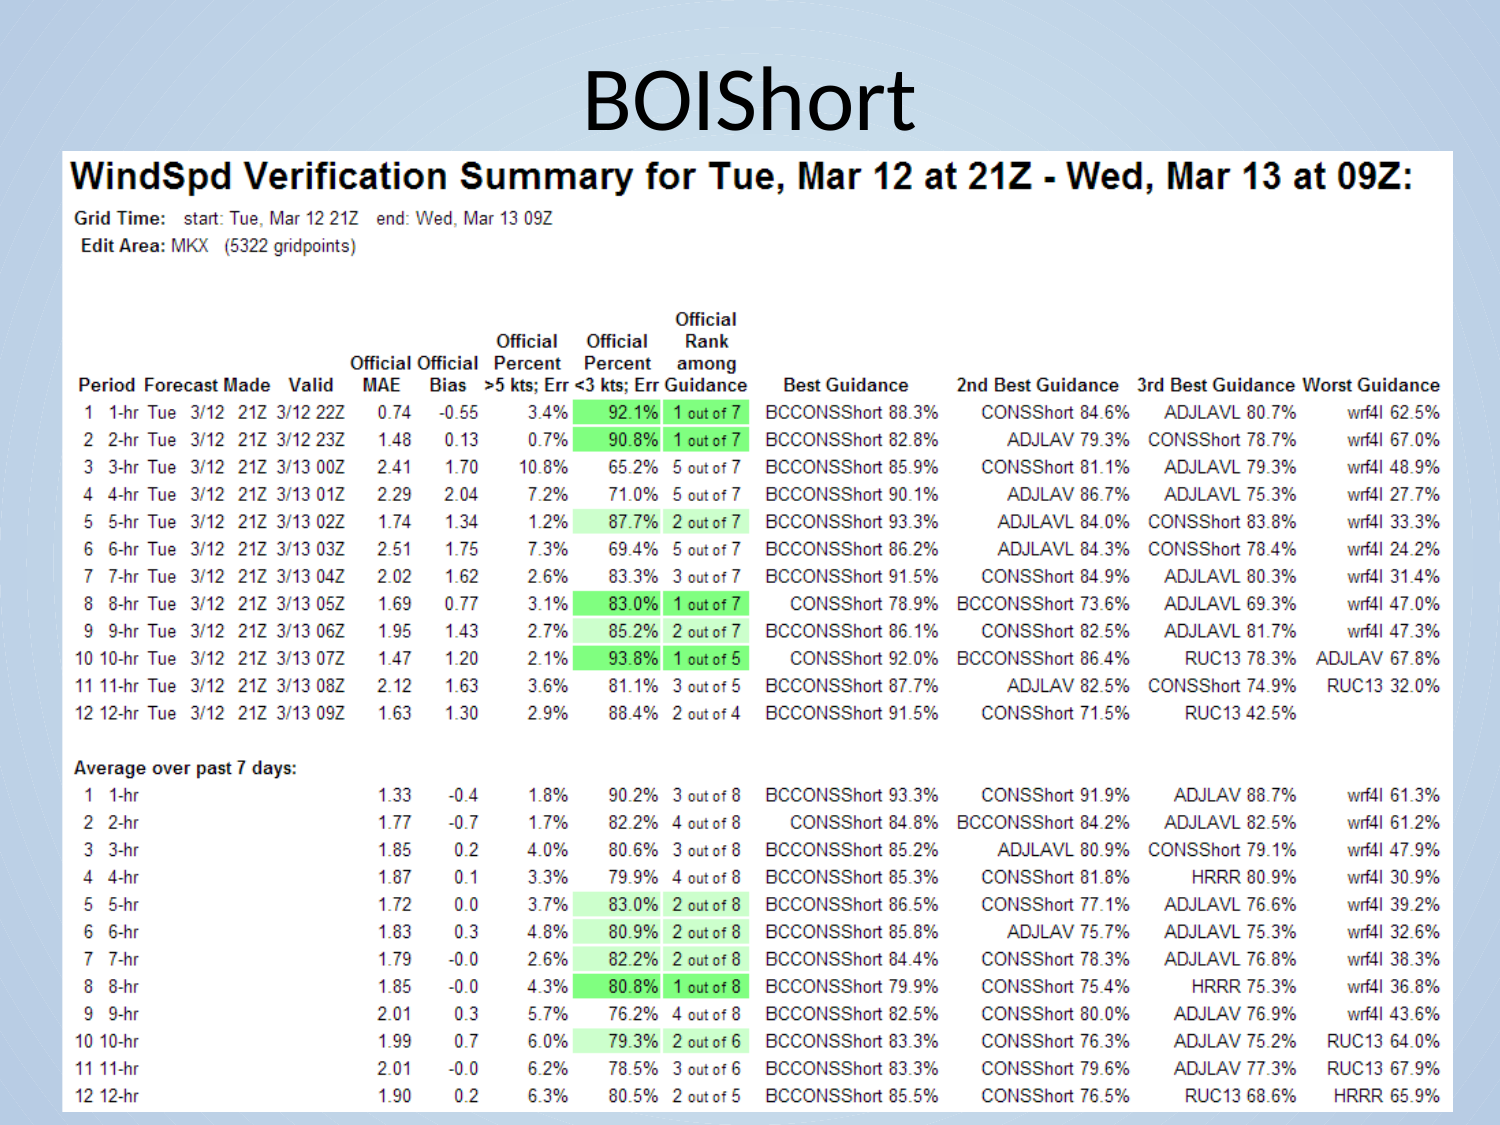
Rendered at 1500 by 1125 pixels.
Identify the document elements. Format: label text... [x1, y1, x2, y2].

text_box [62, 151, 1453, 1112]
title BOIShort [75, 0, 1425, 151]
